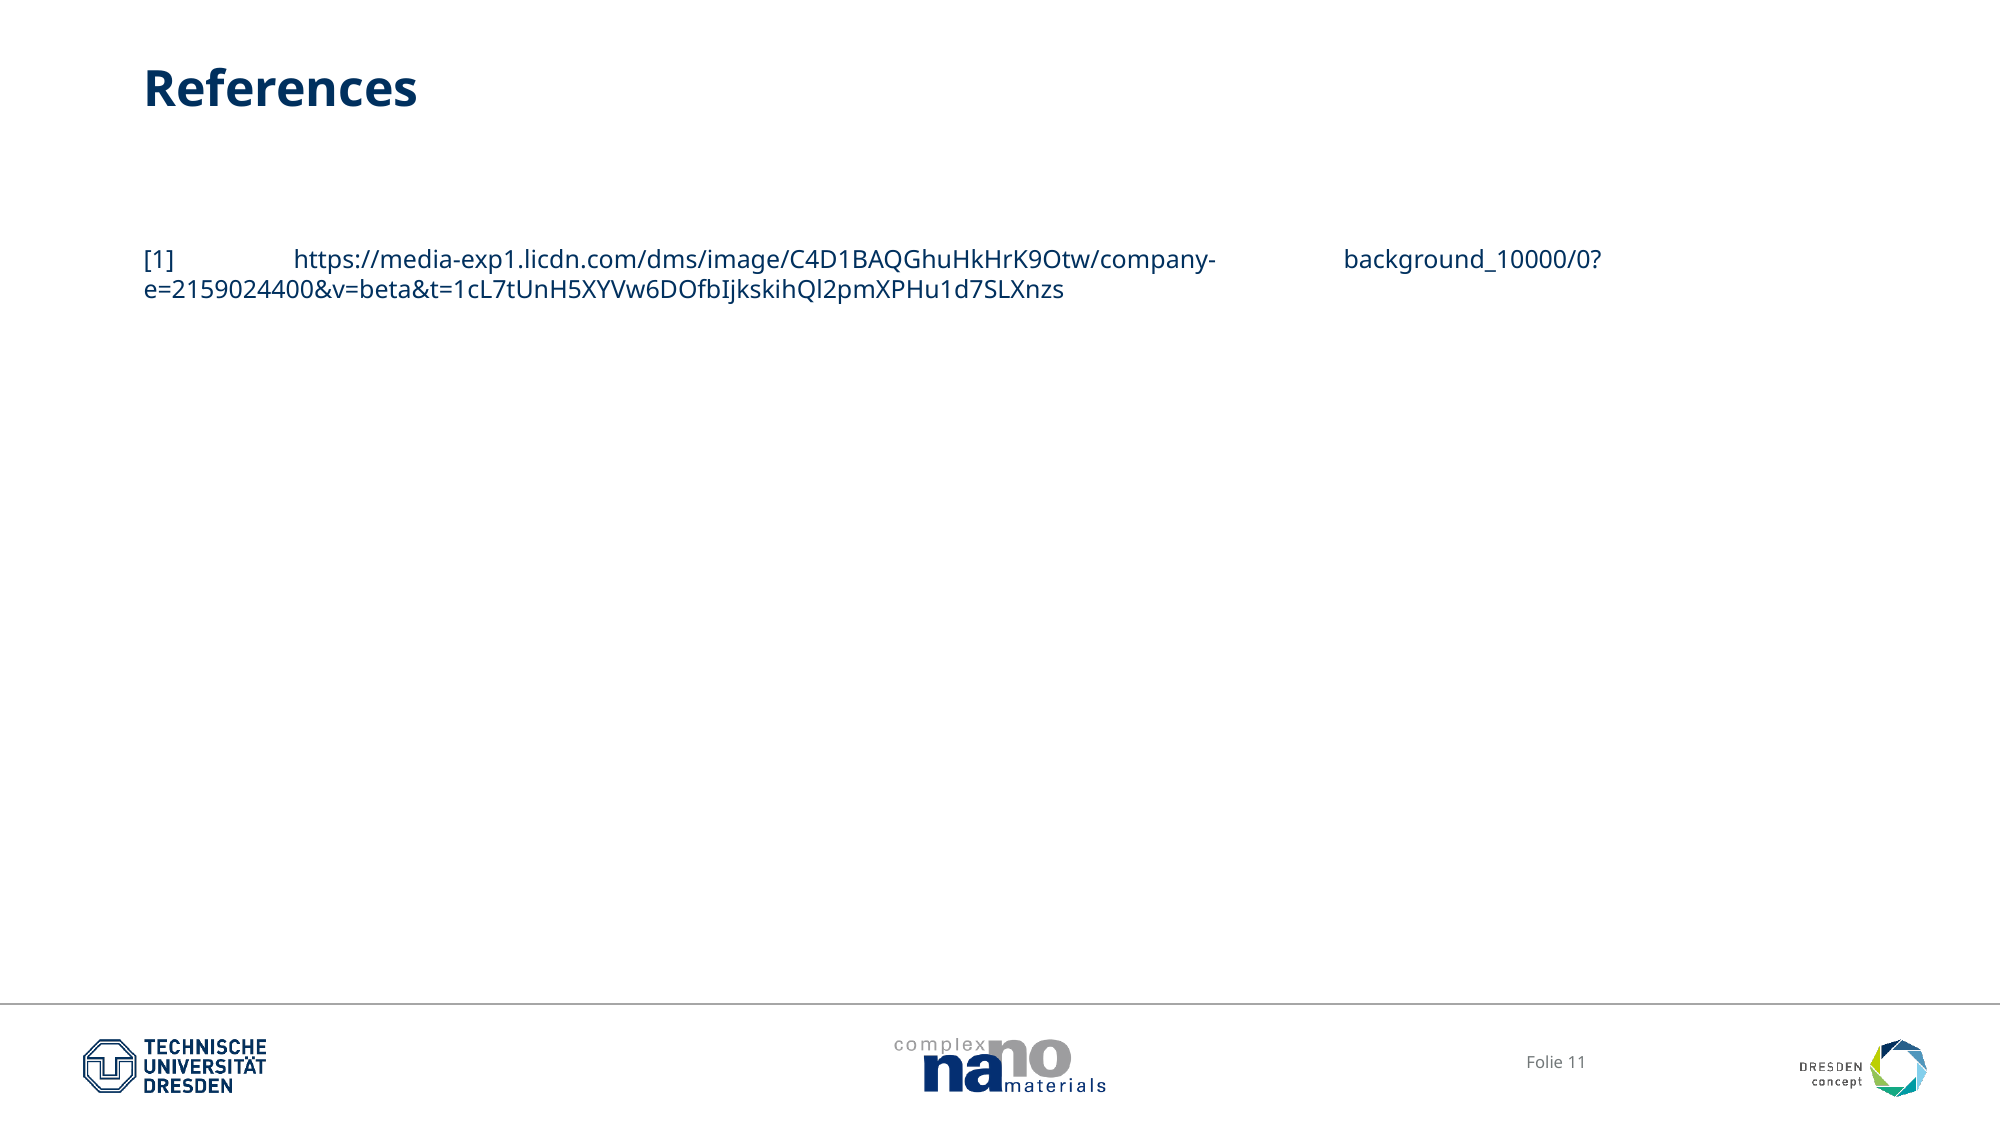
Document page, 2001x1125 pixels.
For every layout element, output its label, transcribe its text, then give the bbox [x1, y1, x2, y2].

picture [1800, 1039, 1927, 1097]
picture [83, 1039, 266, 1093]
title References [143, 56, 1880, 169]
picture [894, 1038, 1106, 1094]
list [1] https://media-exp1.licdn.com/dms/image/C4D1BAQGhuHkHrK9Otw/company- background_10000/0?e=2159024400&v=beta&t=1cL7tUnH5XYVw6DOfbIjkskihQl2pmXPHu1d7SLXnzs [143, 243, 1880, 957]
